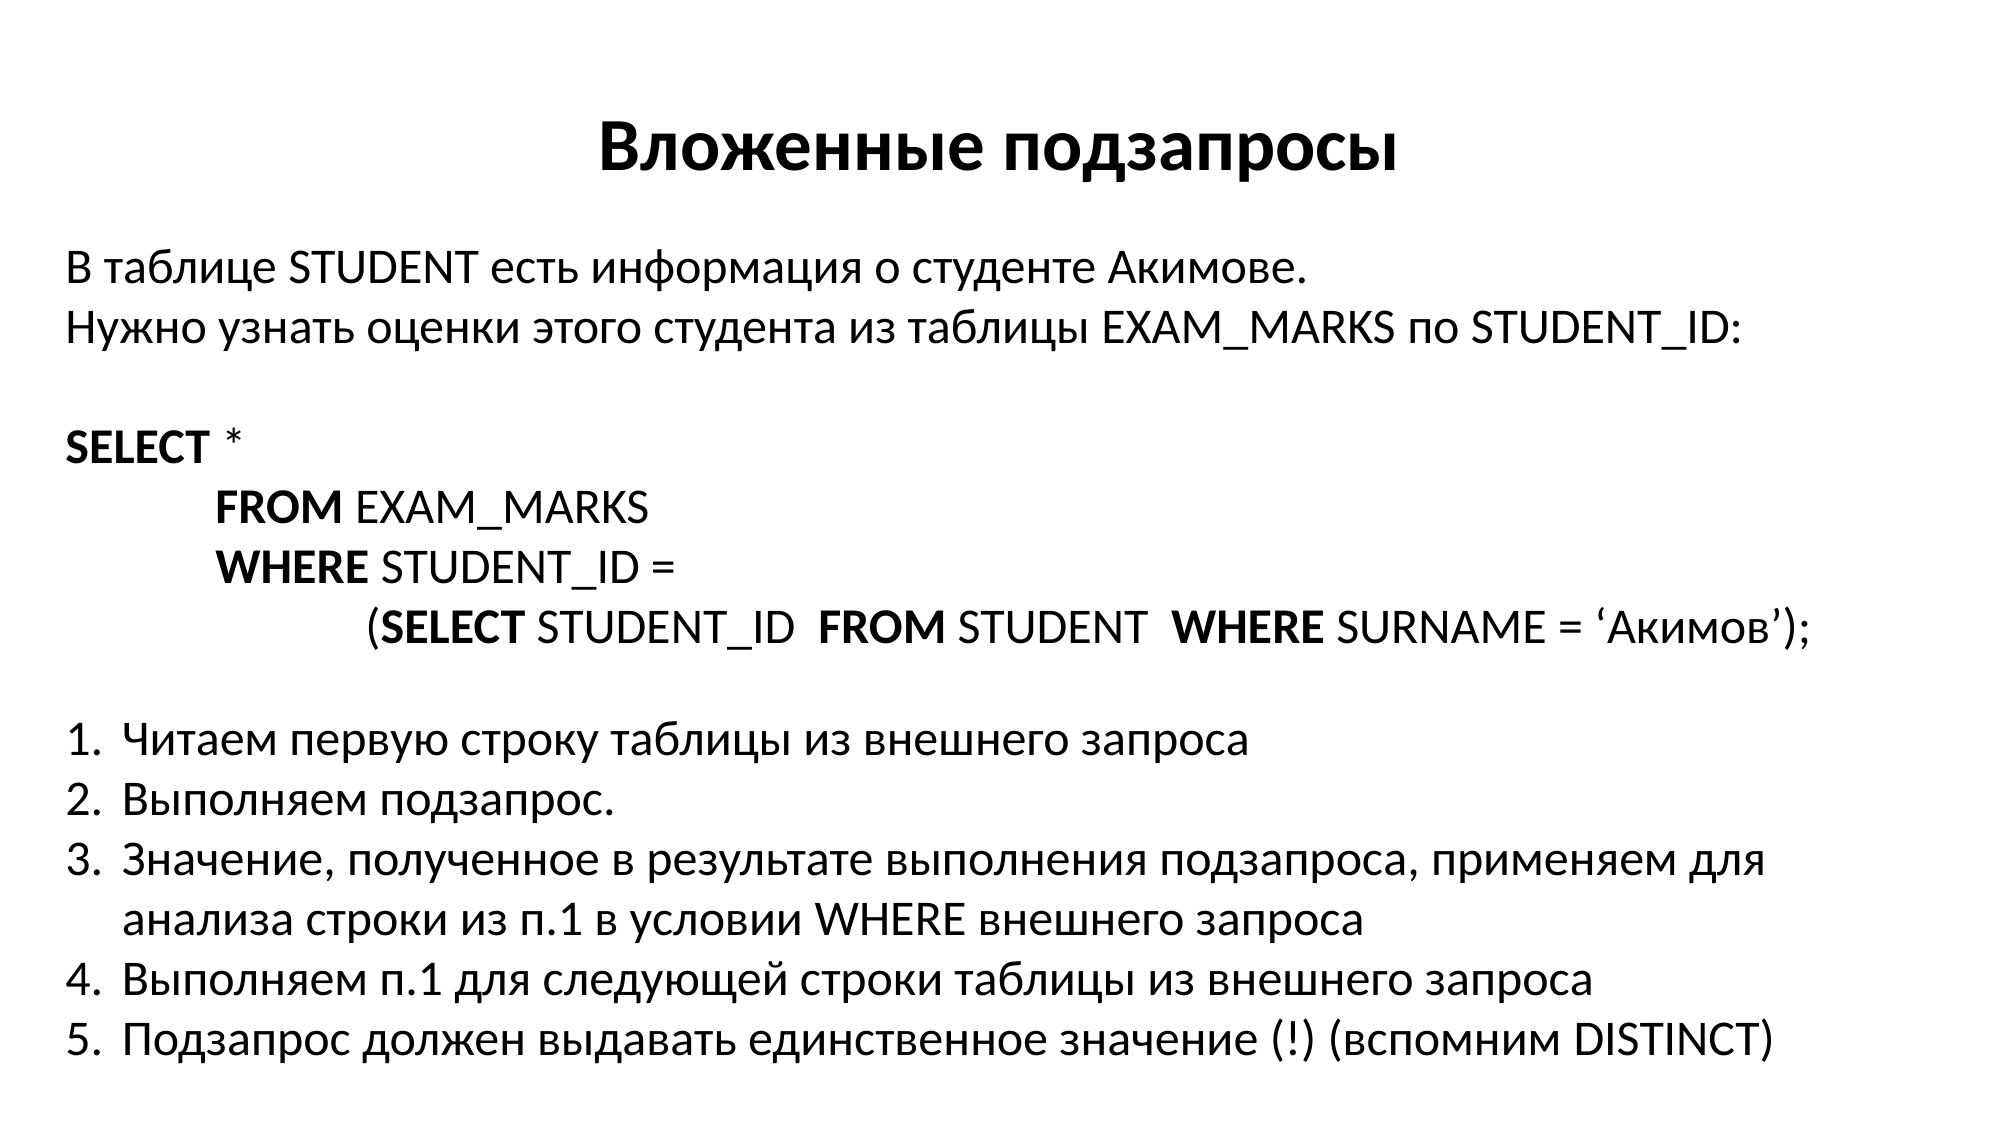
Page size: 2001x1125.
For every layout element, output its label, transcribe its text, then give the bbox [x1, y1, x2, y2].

text_box В таблице STUDENT есть информация о студенте Акимове. Нужно узнать оценки этого студента из таблицы EXAM_MARKS по STUDENT_ID: SELECT * FROM EXAM_MARKS WHERE STUDENT_ID = (SELECT STUDENT_ID FROM STUDENT WHERE SURNAME = ‘Акимов’); [50, 225, 1950, 661]
text_box Вложенные подзапросы [0, 87, 2000, 193]
text_box Читаем первую строку таблицы из внешнего запроса Выполняем подзапрос. Значение, полученное в результате выполнения подзапроса, применяем для анализа строки из п.1 в условии WHERE внешнего запроса Выполняем п.1 для следующей строки таблицы из внешнего запроса Подзапрос должен выдавать единственное значение (!) (вспомним DISTINCT) [50, 697, 1950, 1073]
